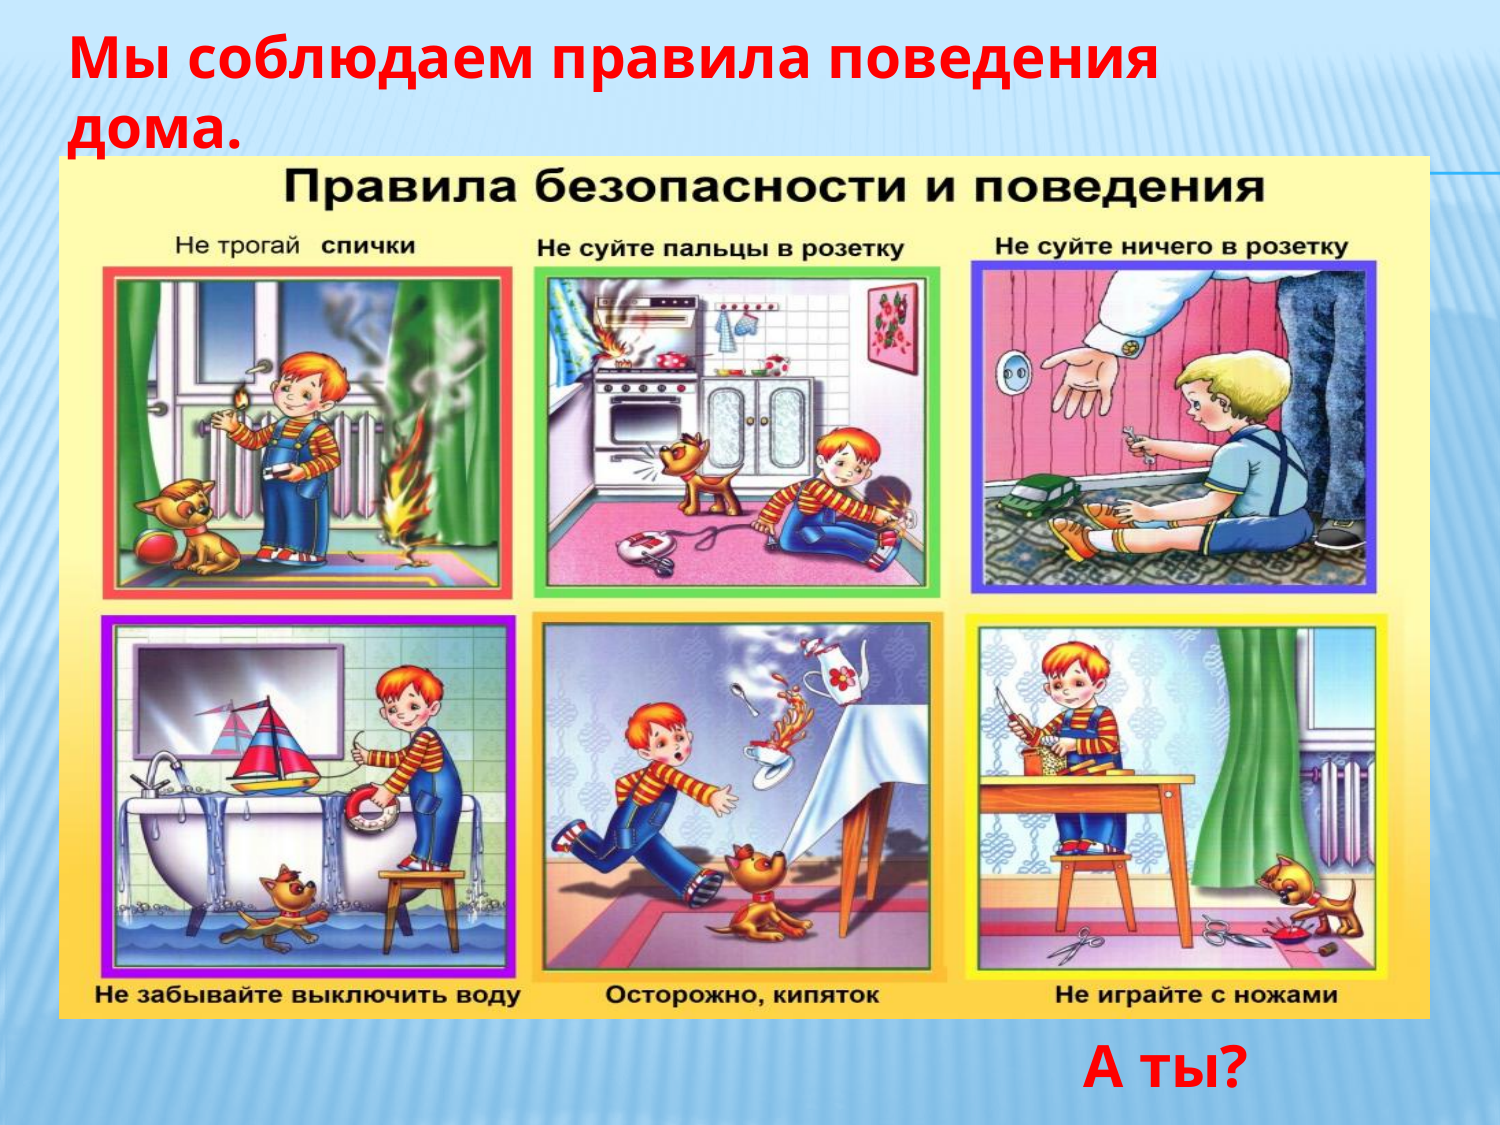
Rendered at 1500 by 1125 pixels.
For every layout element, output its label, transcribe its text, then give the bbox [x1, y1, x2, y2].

picture [59, 155, 1431, 1019]
text_box А ты? [1068, 1021, 1483, 1107]
text_box Мы соблюдаем правила поведения дома. [53, 12, 1317, 161]
